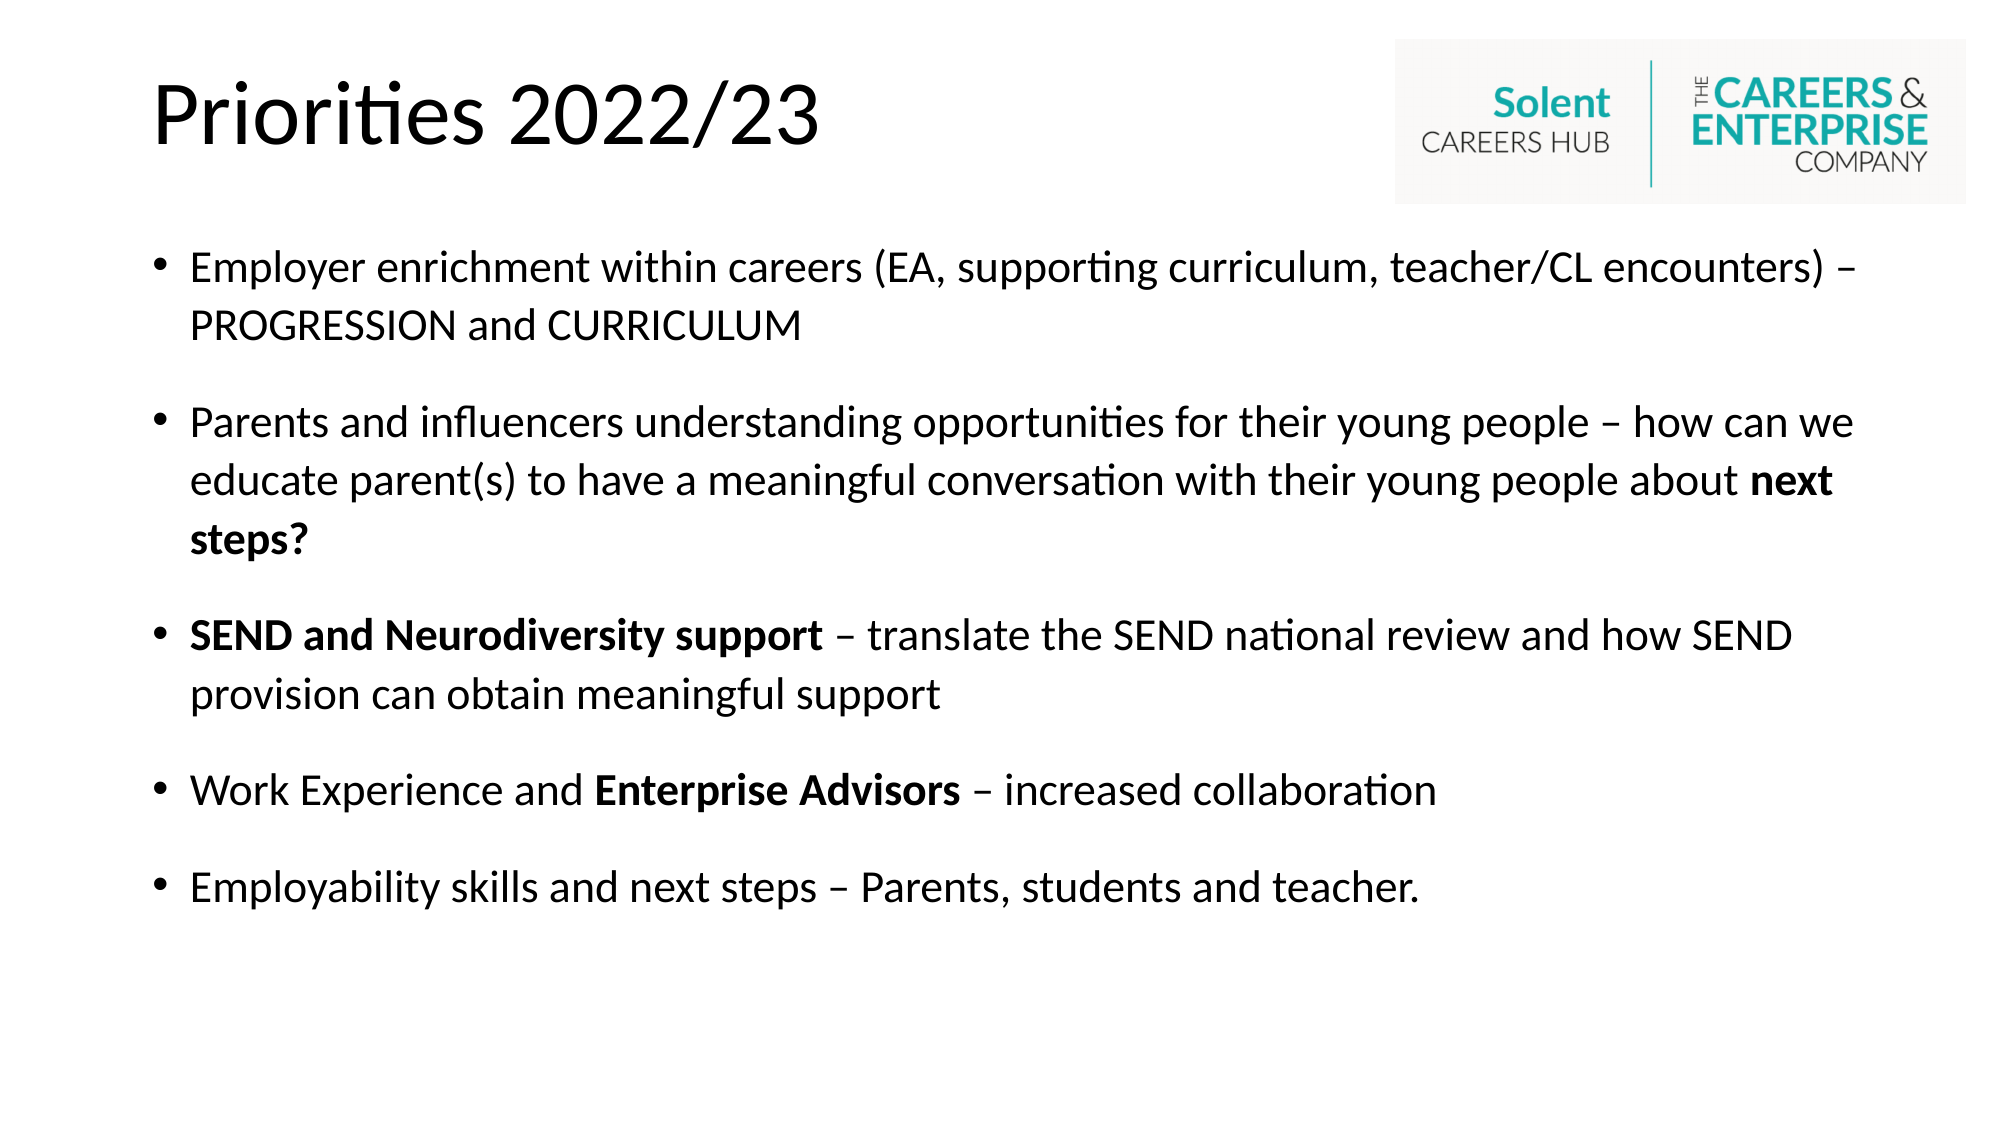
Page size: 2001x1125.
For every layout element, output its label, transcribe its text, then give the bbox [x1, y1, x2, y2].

list Employer enrichment within careers (EA, supporting curriculum, teacher/CL encounters) – PROGRESSION and CURRICULUM Parents and influencers understanding opportunities for their young people – how can we educate parent(s) to have a meaningful conversation with their young people about next steps? SEND and Neurodiversity support – translate the SEND national review and how SEND provision can obtain meaningful support Work Experience and Enterprise Advisors – increased collaboration Employability skills and next steps – Parents, students and teacher. [137, 224, 1939, 1067]
picture [1395, 39, 1966, 204]
title Priorities 2022/23 [137, 39, 1395, 190]
